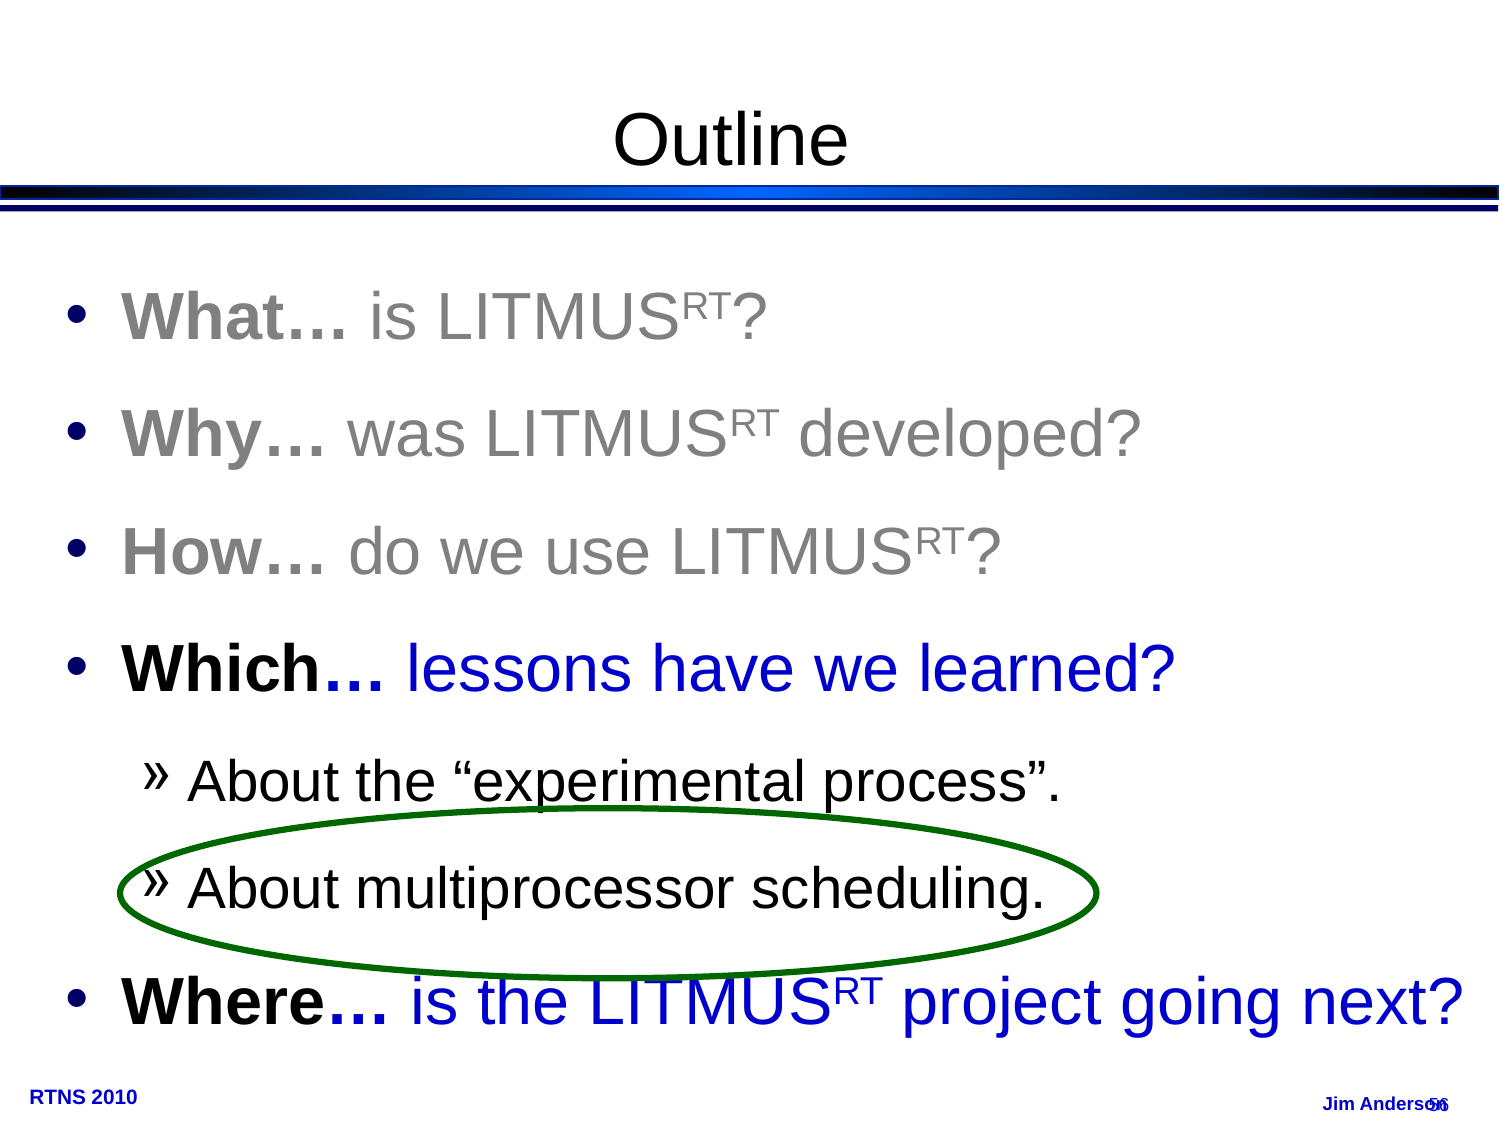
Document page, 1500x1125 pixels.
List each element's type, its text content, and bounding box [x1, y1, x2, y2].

title Outline [86, 0, 1376, 188]
text_box [120, 808, 1097, 979]
list What… is LITMUSRT? Why… was LITMUSRT developed? How… do we use LITMUSRT? Which… lessons have we learned? About the “experimental process”. About multiprocessor scheduling. Where… is the LITMUSRT project going next? [50, 264, 1500, 941]
